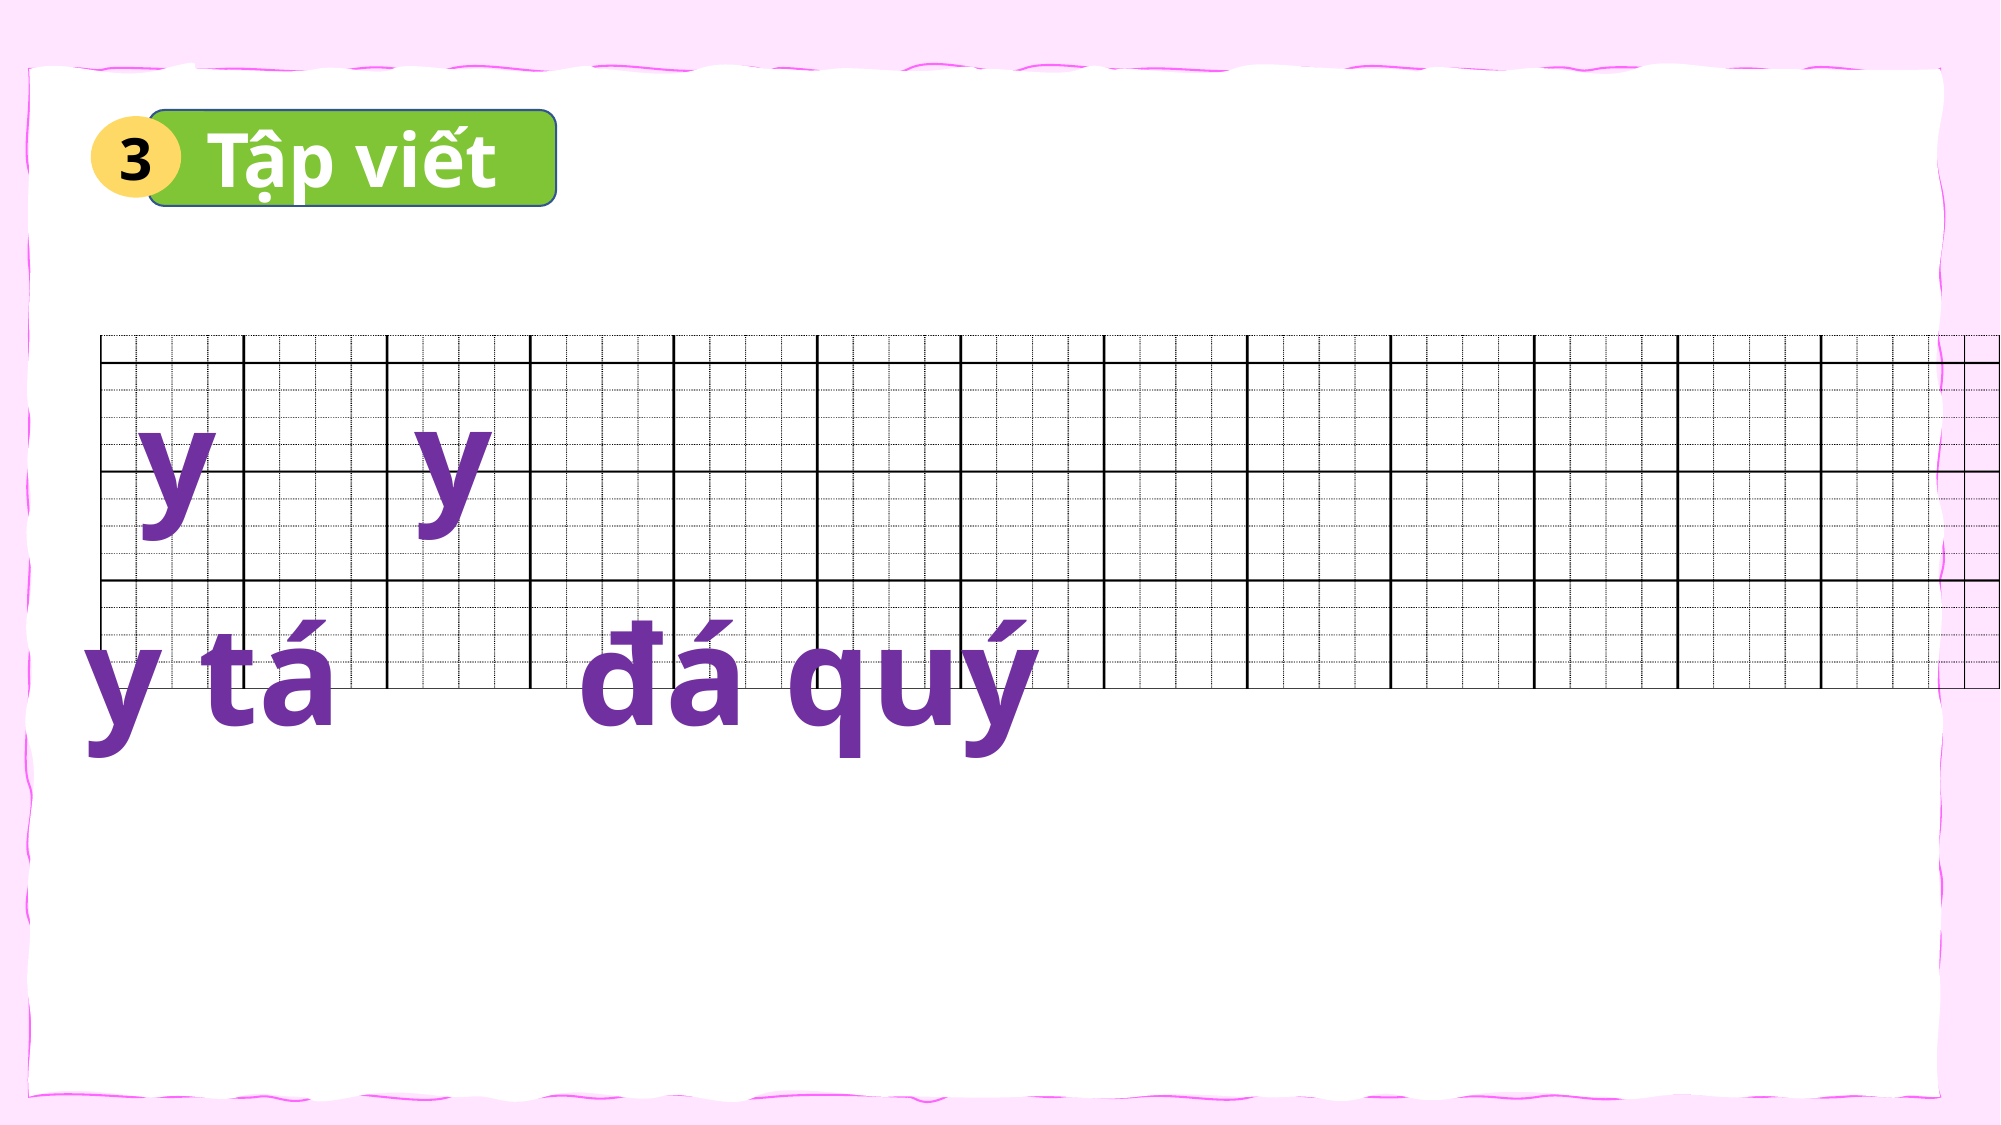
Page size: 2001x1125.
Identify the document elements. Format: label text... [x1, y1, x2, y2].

picture [100, 335, 2000, 689]
text_box y [22, 363, 100, 544]
text_box đá quý [539, 689, 1078, 761]
text_box [24, 544, 1944, 1104]
text_box Tập viết [149, 108, 558, 207]
text_box [25, 62, 1946, 363]
text_box y tá [57, 580, 369, 761]
text_box 3 [89, 115, 183, 199]
